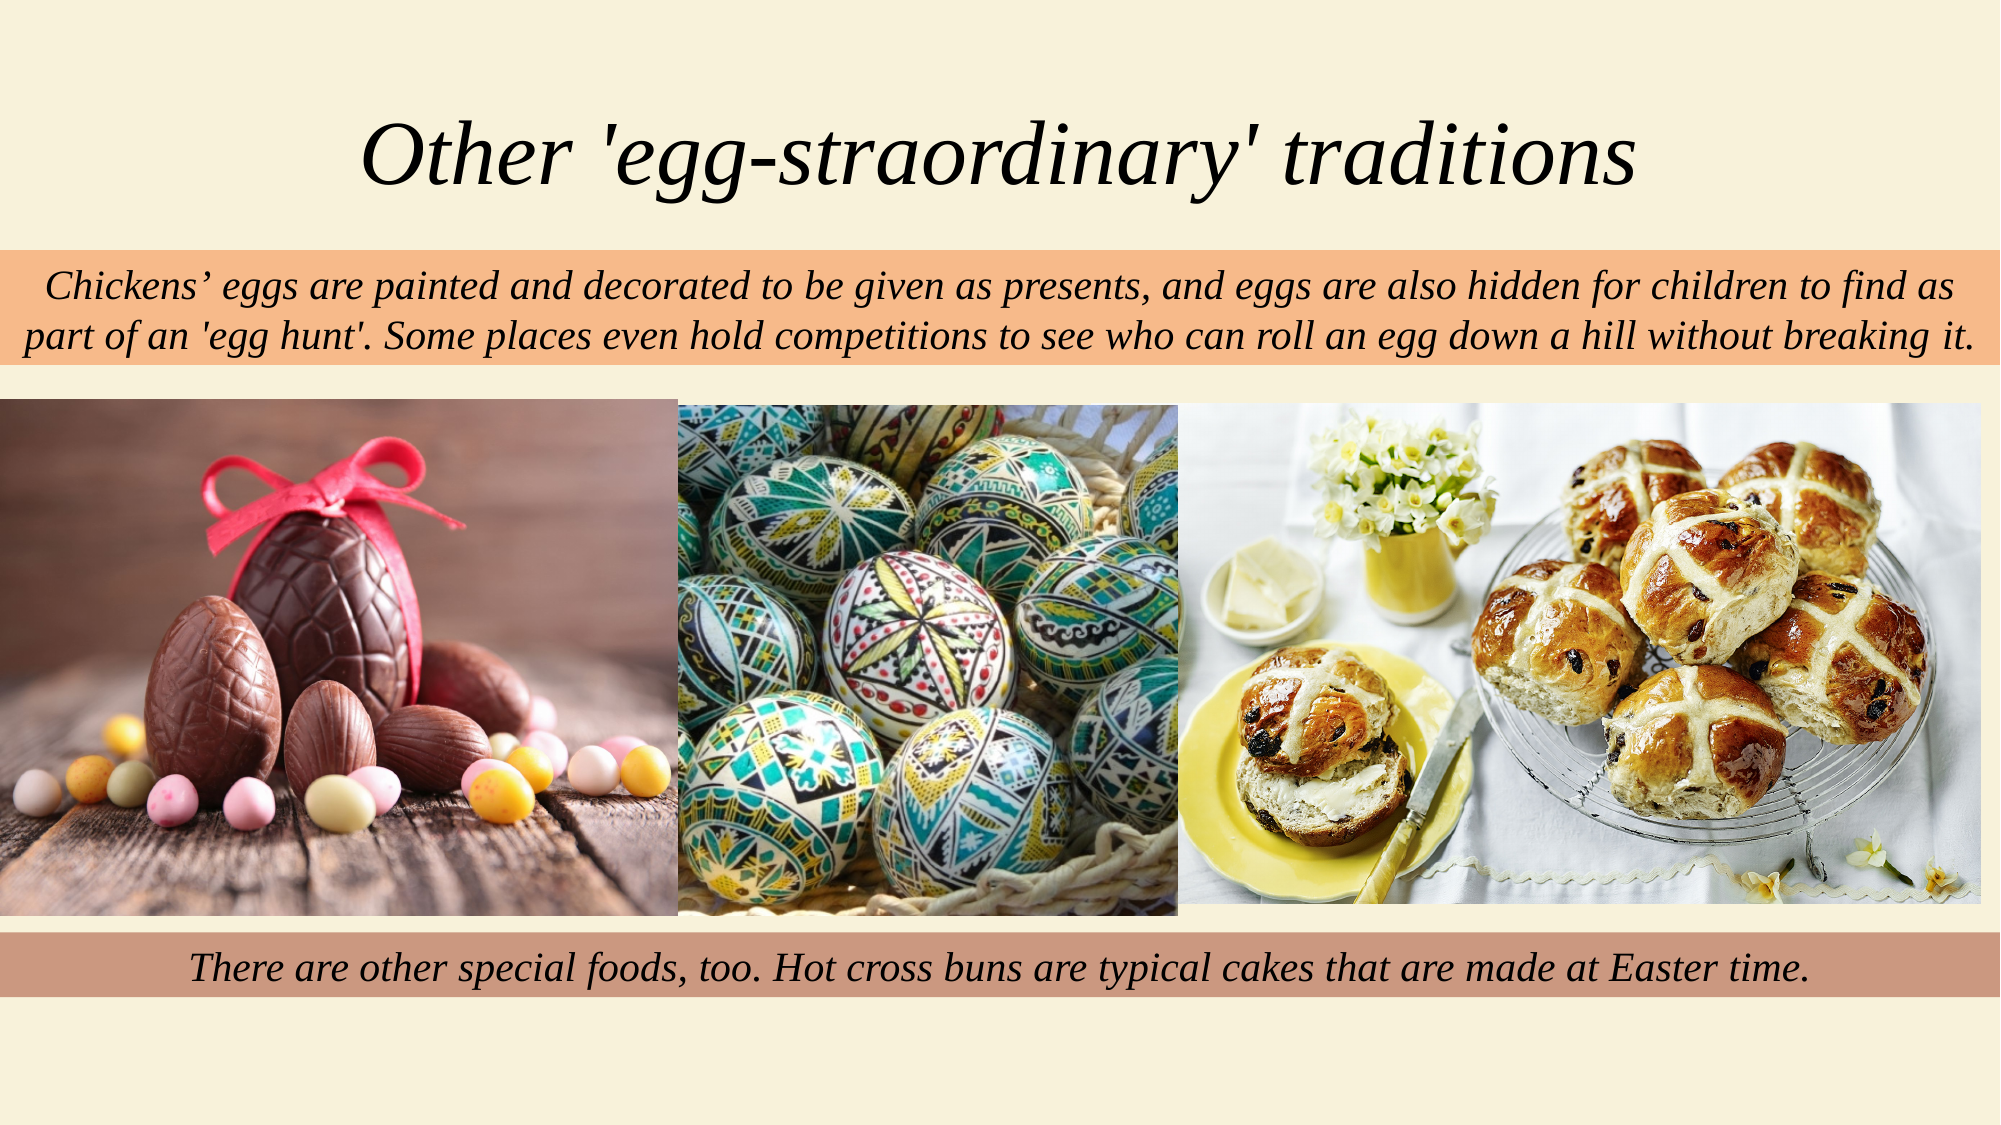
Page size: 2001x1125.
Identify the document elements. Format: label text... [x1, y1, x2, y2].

picture [0, 399, 1981, 916]
text_box There are other special foods, too. Hot cross buns are typical cakes that are made at Easter time. [0, 932, 2000, 998]
title Other 'egg-straordinary' traditions [344, 46, 1671, 250]
text_box Chickens’ eggs are painted and decorated to be given as presents, and eggs are also hidden for children to find as part of an 'egg hunt'. Some places even hold competitions to see who can roll an egg down a hill without breaking it. [0, 250, 2000, 365]
